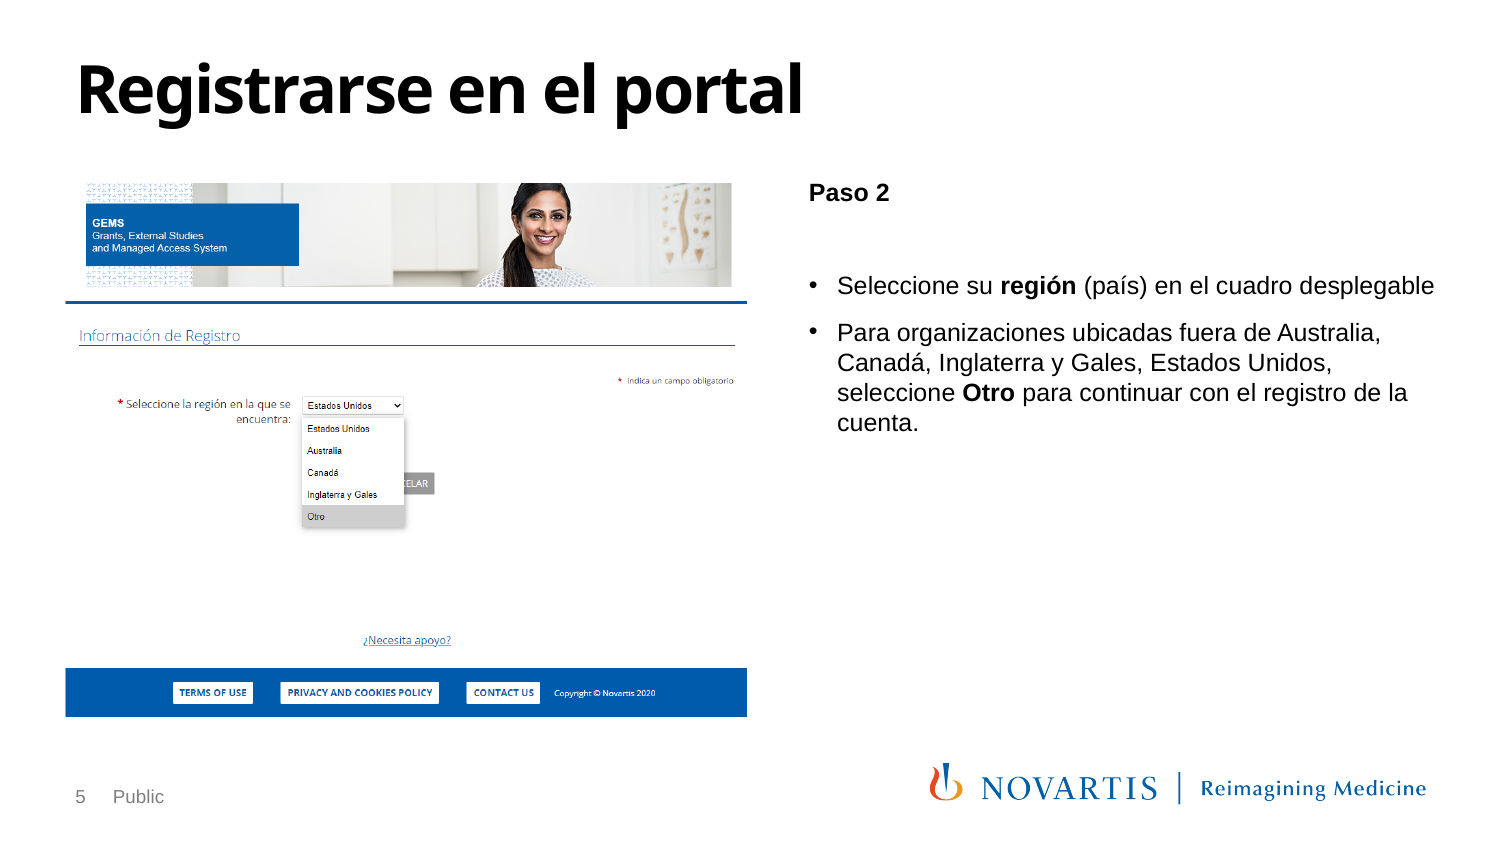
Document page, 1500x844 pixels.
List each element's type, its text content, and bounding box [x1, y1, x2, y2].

footer Public [113, 784, 735, 822]
text_box Paso 2 Seleccione su región (país) en el cuadro desplegable Para organizaciones ubicadas fuera de Australia, Canadá, Inglaterra y Gales, Estados Unidos, seleccione Otro para continuar con el registro de la cuenta. [794, 169, 1473, 490]
picture [62, 177, 748, 718]
picture [886, 733, 1469, 843]
slide_number 5 [75, 784, 113, 822]
title Registrarse en el portal [75, 56, 1425, 214]
